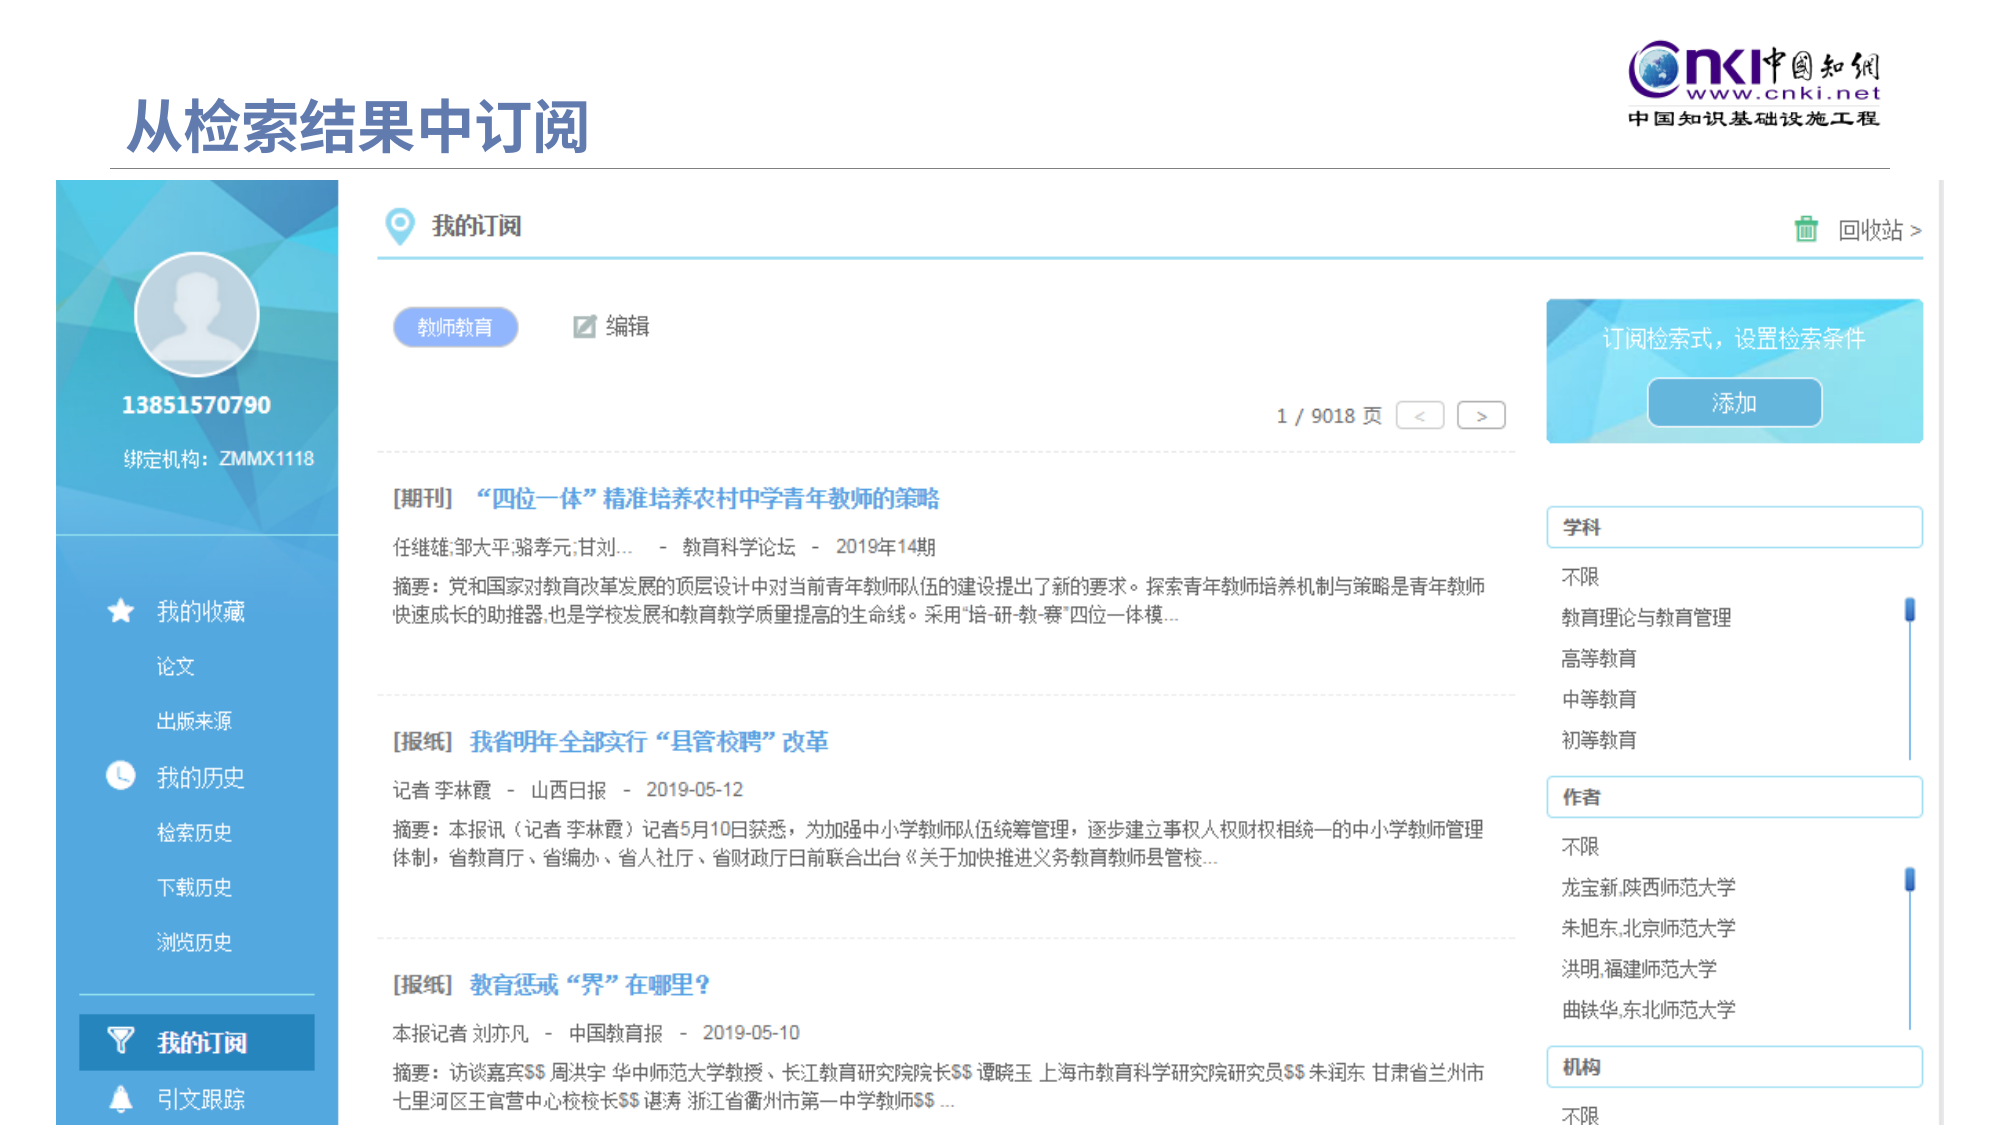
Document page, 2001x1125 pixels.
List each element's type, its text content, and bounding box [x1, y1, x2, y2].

picture [1622, 32, 1890, 136]
picture [56, 180, 1944, 1125]
title 从检索结果中订阅 [109, 0, 1890, 169]
